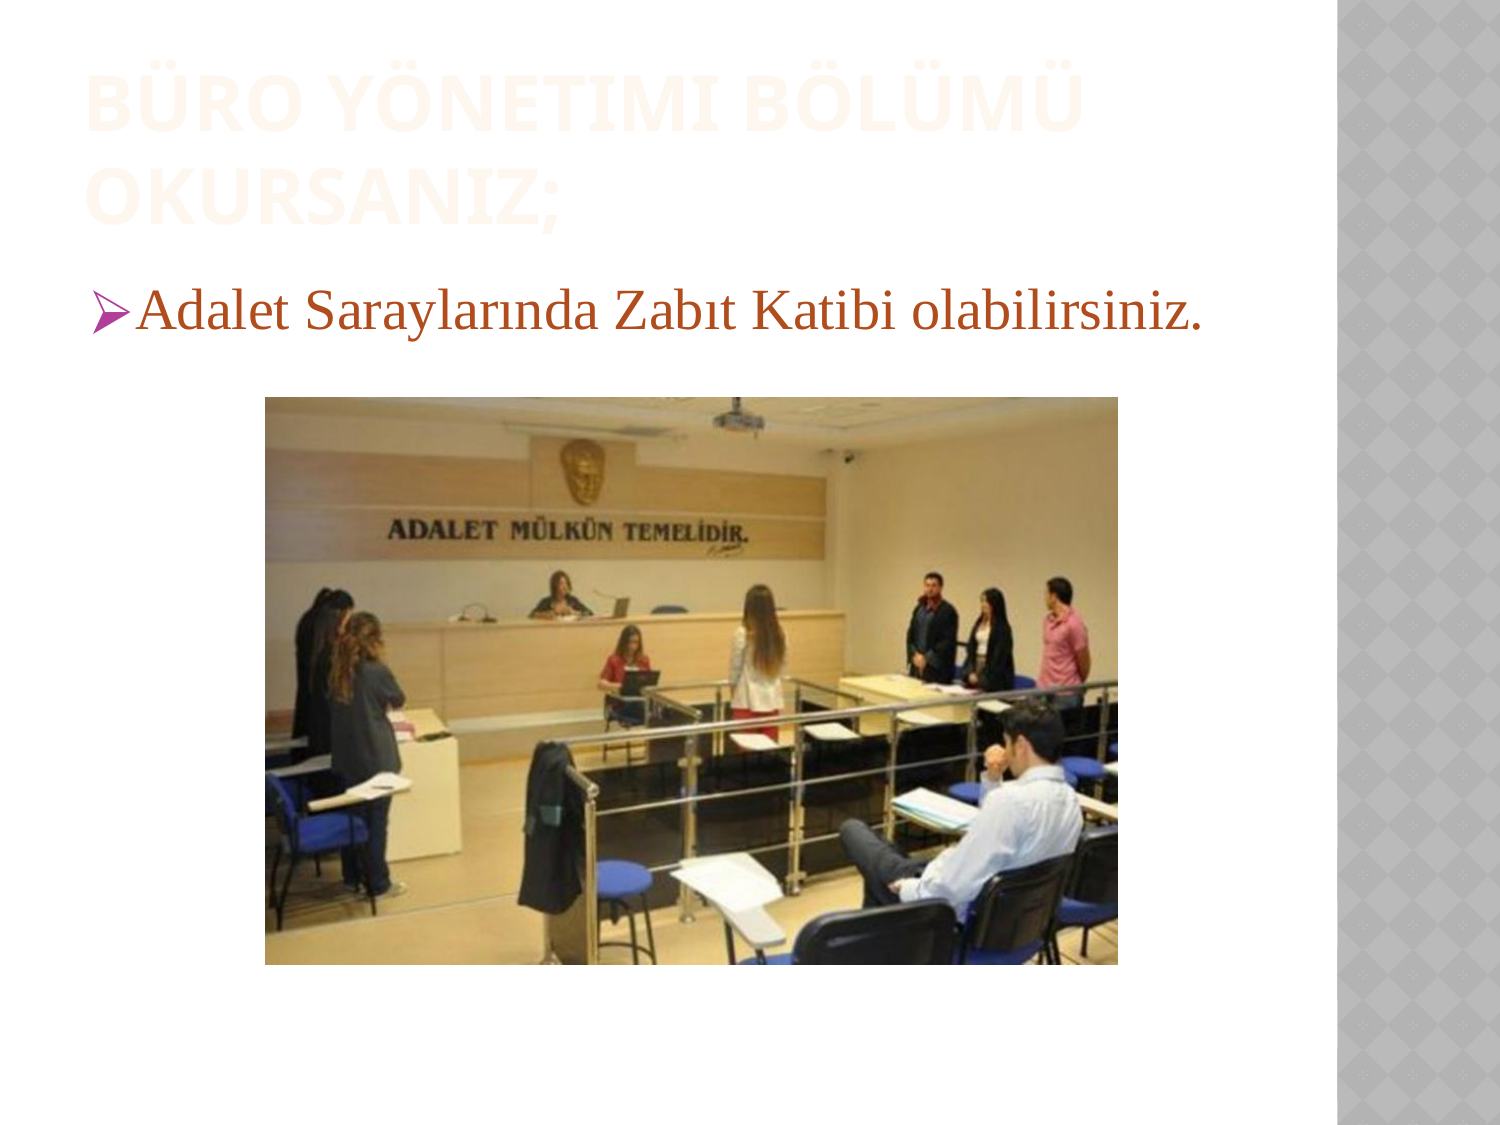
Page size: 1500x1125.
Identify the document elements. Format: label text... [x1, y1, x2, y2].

list Adalet Saraylarında Zabıt Katibi olabilirsiniz. [75, 264, 1263, 1059]
picture [265, 396, 1118, 966]
title BÜRO YÖNETIMI BÖLÜMÜ OKURSANIZ; [75, 52, 1376, 240]
